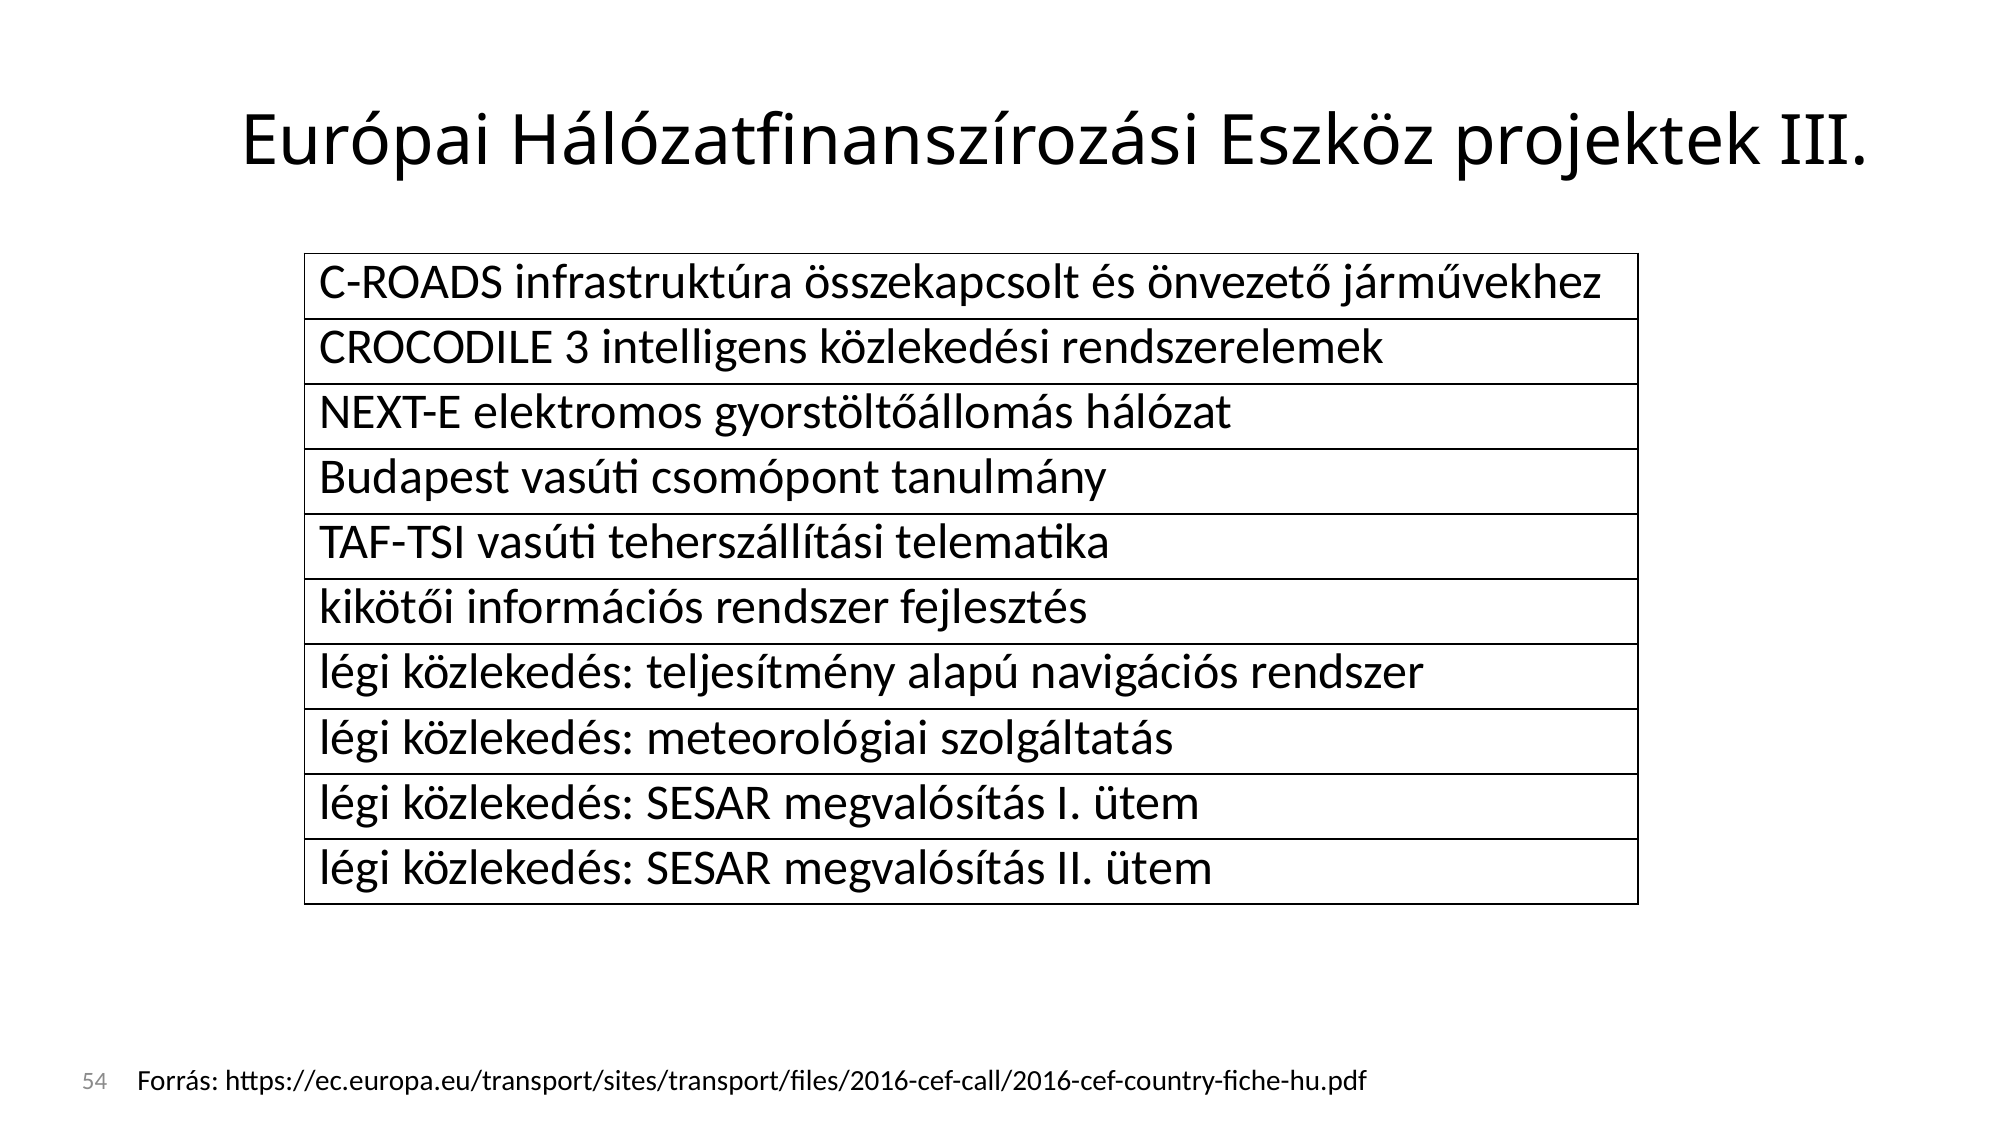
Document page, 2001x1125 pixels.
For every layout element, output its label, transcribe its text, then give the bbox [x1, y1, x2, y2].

table_cell CROCODILE 3 intelligens közlekedési rendszerelemek [305, 320, 1637, 383]
table_cell Budapest vasúti csomópont tanulmány [305, 450, 1637, 513]
text_box Forrás: https://ec.europa.eu/transport/sites/transport/files/2016-cef-call/2016-cef-country-fiche-hu.pdf [517, 1053, 1406, 1104]
table_cell légi közlekedés: meteorológiai szolgáltatás [305, 710, 1637, 773]
table_cell TAF-TSI vasúti teherszállítási telematika [305, 515, 1637, 578]
slide_number 54 [66, 1049, 517, 1110]
table_cell NEXT-E elektromos gyorstöltőállomás hálózat [305, 385, 1637, 448]
title Európai Hálózatfinanszírozási Eszköz projektek III. [225, 59, 1907, 225]
table_cell légi közlekedés: SESAR megvalósítás II. ütem [305, 840, 1637, 903]
table_cell légi közlekedés: teljesítmény alapú navigációs rendszer [305, 645, 1637, 708]
table_cell légi közlekedés: SESAR megvalósítás I. ütem [305, 775, 1637, 838]
table_cell kikötői információs rendszer fejlesztés [305, 580, 1637, 643]
table_header C-ROADS infrastruktúra összekapcsolt és önvezető járművekhez [305, 254, 1637, 318]
